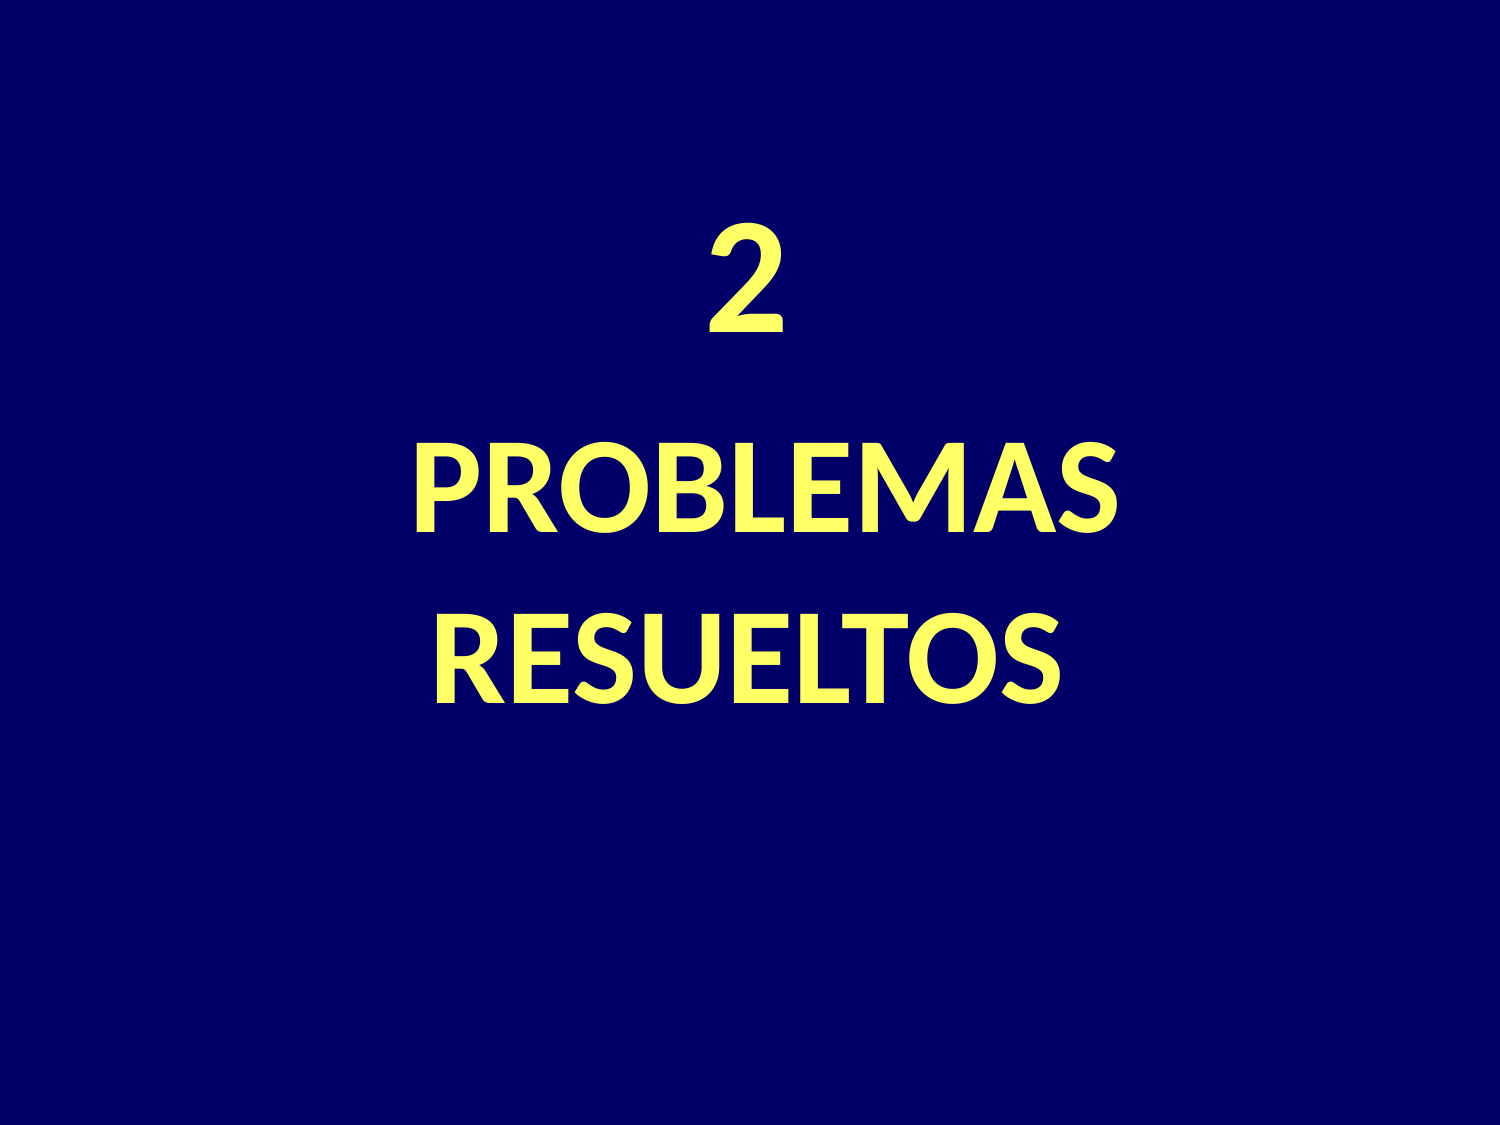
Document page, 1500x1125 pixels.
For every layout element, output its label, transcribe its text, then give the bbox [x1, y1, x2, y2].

title 2 PROBLEMAS RESUELTOS [109, 177, 1385, 719]
